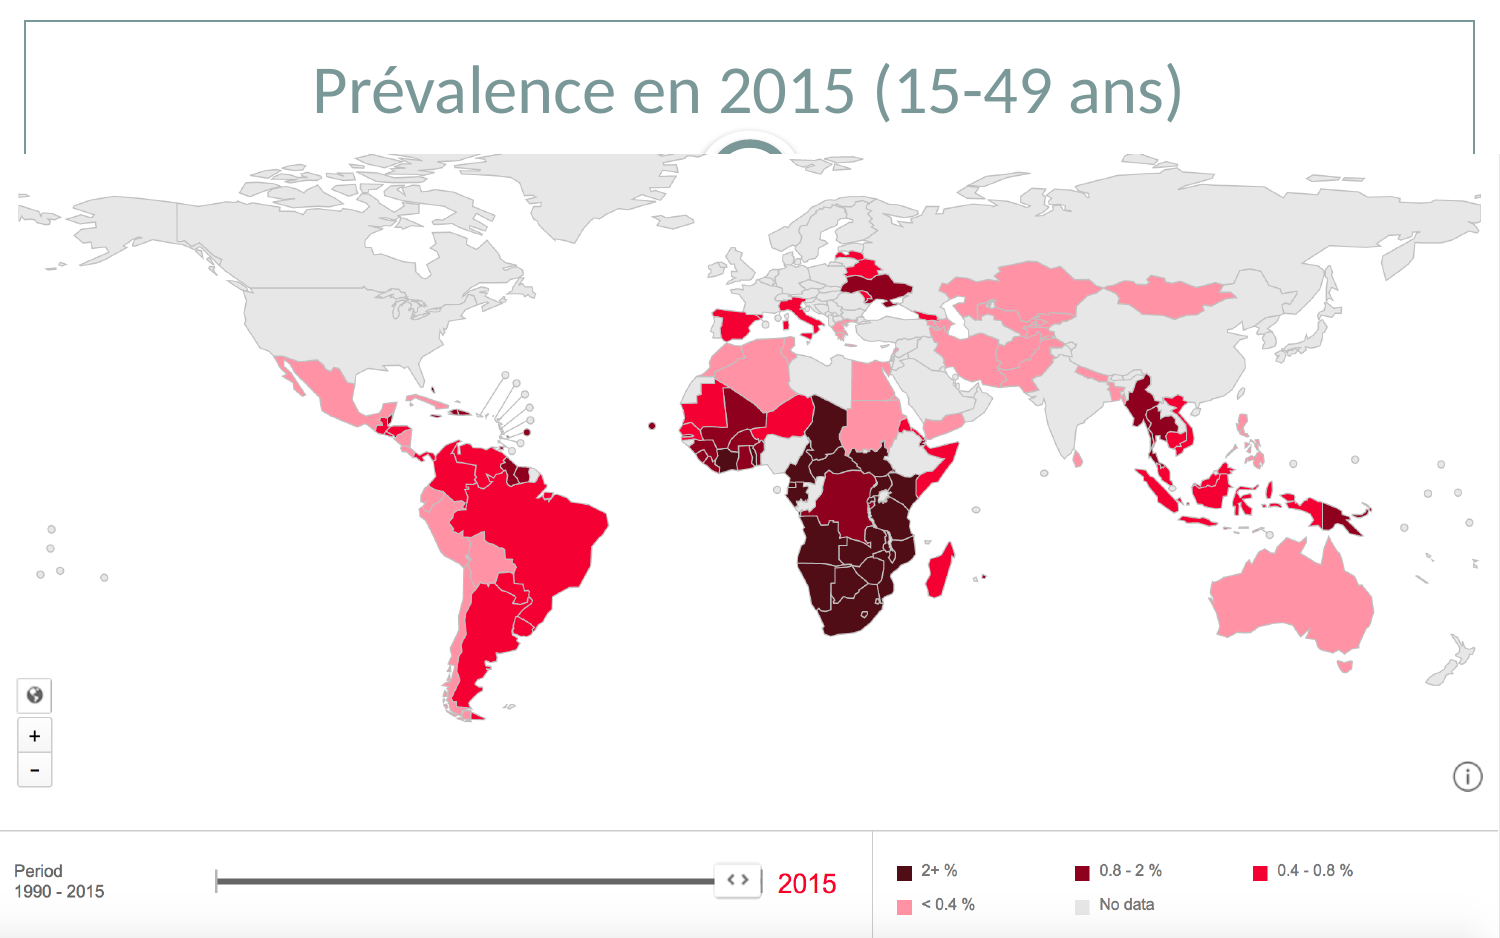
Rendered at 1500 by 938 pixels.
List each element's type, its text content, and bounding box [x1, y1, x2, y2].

picture [0, 154, 1500, 938]
title Prévalence en 2015 (15-49 ans) [49, 31, 1450, 135]
